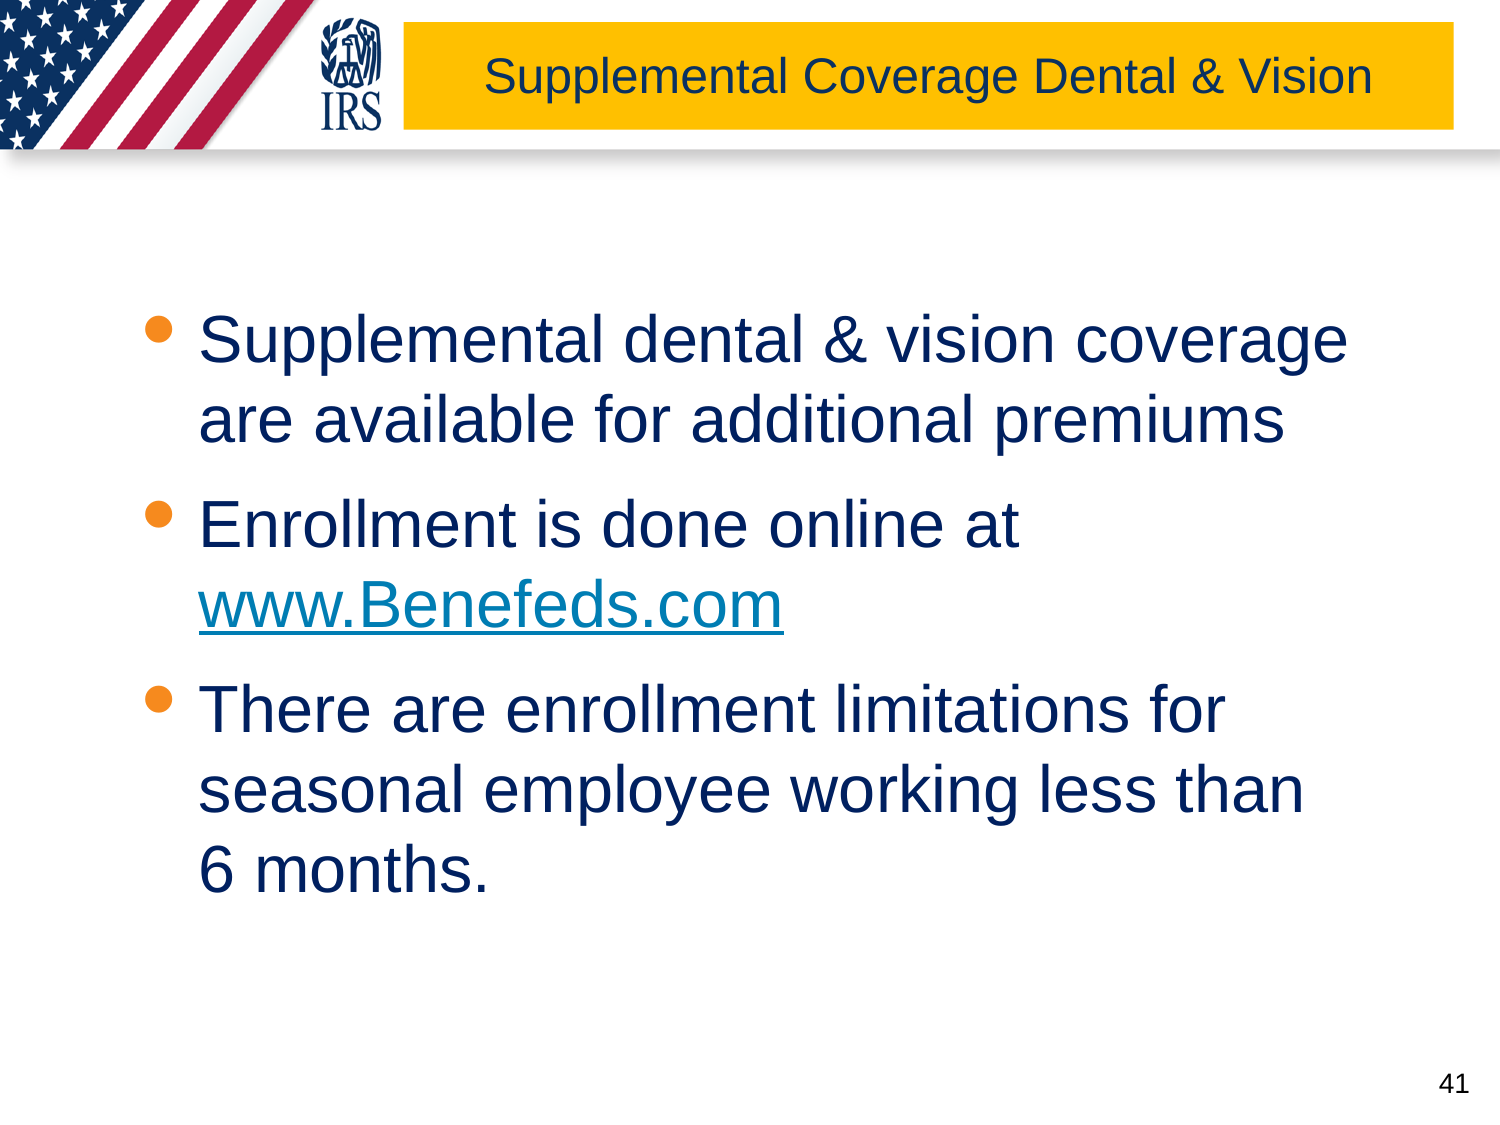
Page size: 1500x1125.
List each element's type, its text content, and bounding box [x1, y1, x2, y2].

list Supplemental dental & vision coverage are available for additional premiums Enrollment is done online at www.Benefeds.com There are enrollment limitations for seasonal employee working less than 6 months. [126, 288, 1377, 948]
title Supplemental Coverage Dental & Vision [403, 25, 1454, 130]
slide_number 41 [1417, 1052, 1492, 1113]
picture [0, 0, 1500, 1125]
